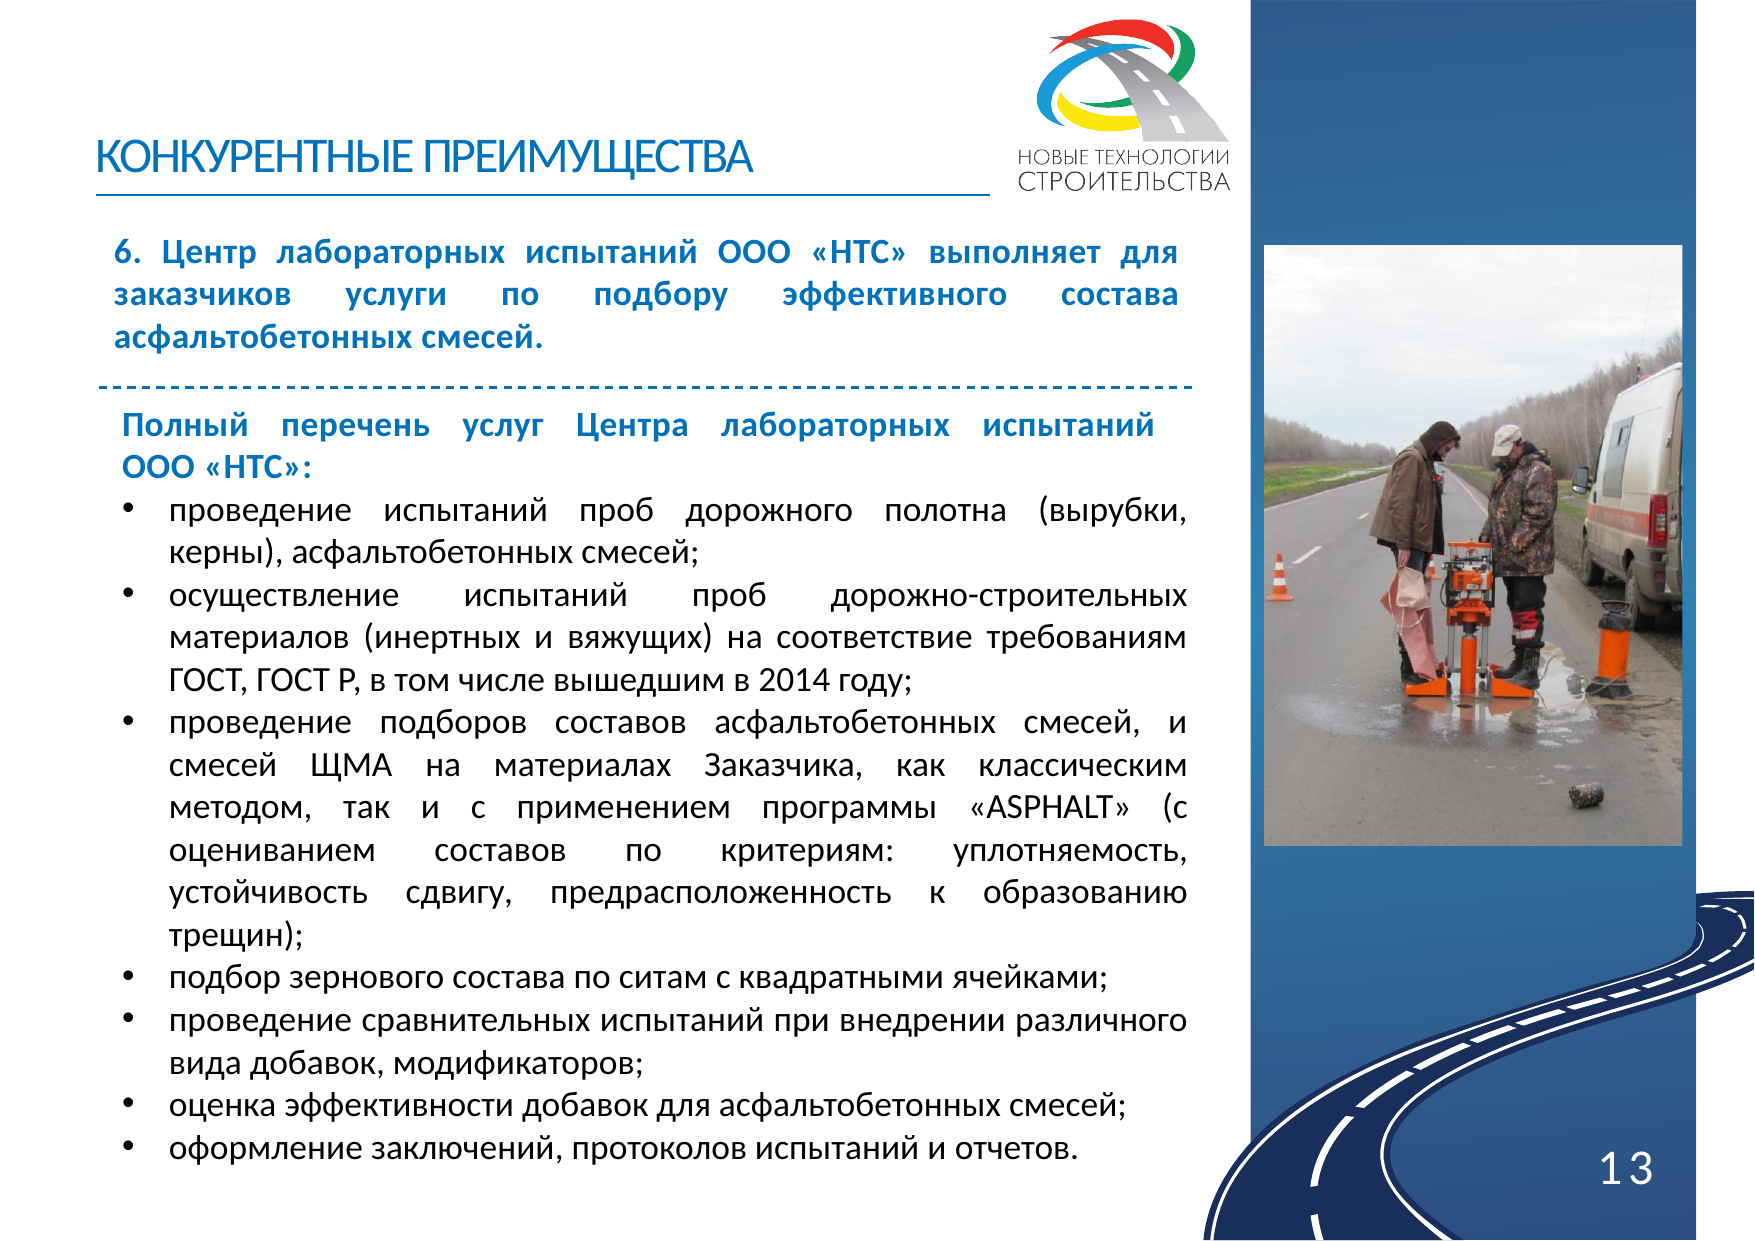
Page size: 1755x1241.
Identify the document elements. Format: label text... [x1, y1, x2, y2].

text_box [1390, 994, 1697, 1241]
text_box [1355, 1070, 1415, 1108]
text_box [1699, 904, 1721, 908]
text_box [1565, 997, 1608, 1010]
text_box [1674, 963, 1707, 977]
text_box [1515, 1009, 1567, 1026]
picture [1263, 244, 1683, 846]
text_box [1203, 923, 1702, 1241]
text_box [1210, 923, 1703, 1241]
text_box 13 [1593, 1144, 1665, 1195]
text_box [1213, 898, 1754, 1241]
text_box [1722, 907, 1738, 913]
text_box [1412, 1042, 1472, 1070]
text_box [1469, 1025, 1517, 1043]
text_box [1696, 891, 1754, 899]
text_box Полный перечень услуг Центра лабораторных испытаний ООО «НТС»: проведение испытаний проб дорожного полотна (вырубки, керны), асфальтобетонных смесей; осуществление испытаний проб дорожно-строительных материалов (инертных и вяжущих) на соответствие требованиям ГОСТ, ГОСТ Р, в том числе вышедшим в 2014 году; проведение подборов составов асфальтобетонных смесей, и смесей ЩМА на материалах Заказчика, как классическим методом, так и c применением программы «ASPHALT» (c оцениванием составов по критериям: уплотняемость, устойчивость сдвигу, предрасположенность к образованию трещин); подбор зернового состава по ситам с квадратными ячейками; проведение сравнительных испытаний при внедрении различного вида добавок, модификаторов; оценка эффективности добавок для асфальтобетонных смесей; оформление заключений, протоколов испытаний и отчетов. [107, 393, 1204, 1174]
text_box [1731, 931, 1746, 948]
text_box [1310, 1115, 1355, 1187]
text_box 6. Центр лабораторных испытаний ООО «НТС» выполняет для заказчиков услуги по подбору эффективного состава асфальтобетонных смесей. [99, 220, 1196, 363]
text_box [1607, 988, 1641, 999]
text_box [1250, 0, 1697, 1142]
text_box [1381, 960, 1754, 1241]
text_box [1707, 949, 1732, 963]
text_box [1641, 977, 1674, 989]
text_box [1384, 963, 1754, 1241]
text_box [1737, 914, 1747, 929]
picture [1014, 15, 1235, 196]
text_box [1310, 1213, 1324, 1241]
title КОНКУРЕНТНЫЕ ПРЕИМУЩЕСТВА [92, 122, 1662, 330]
